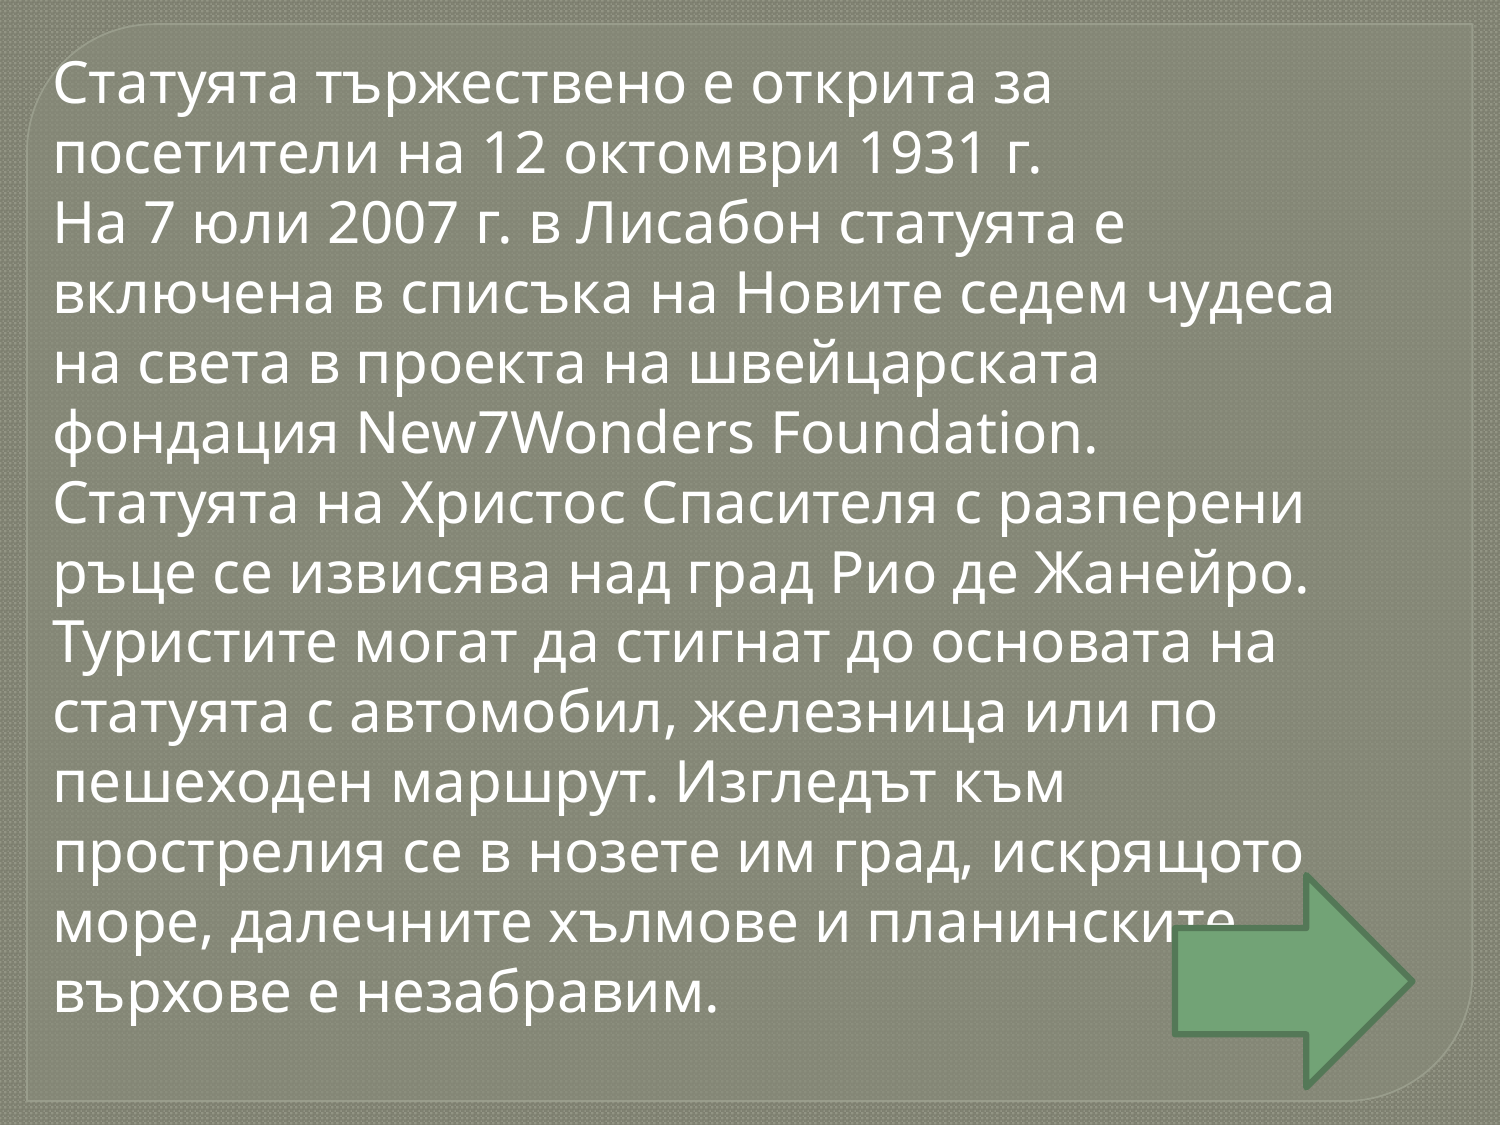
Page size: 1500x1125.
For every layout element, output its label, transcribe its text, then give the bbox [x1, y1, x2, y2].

text_box Статуята тържествено е открита за посетители на 12 октомври 1931 г. На 7 юли 2007 г. в Лисабон статуята е включена в списъка на Новите седем чудеса на света в проекта на швейцарската фондация New7Wonders Foundation. Статуята на Христос Спасителя с разперени ръце се извисява над град Рио де Жанейро. Туристите могат да стигнат до основата на статуята с автомобил, железница или по пешеходен маршрут. Изгледът към прострелия се в нозете им град, искрящото море, далечните хълмове и планинските върхове е незабравим. [37, 37, 1388, 1032]
text_box [1171, 872, 1416, 1091]
